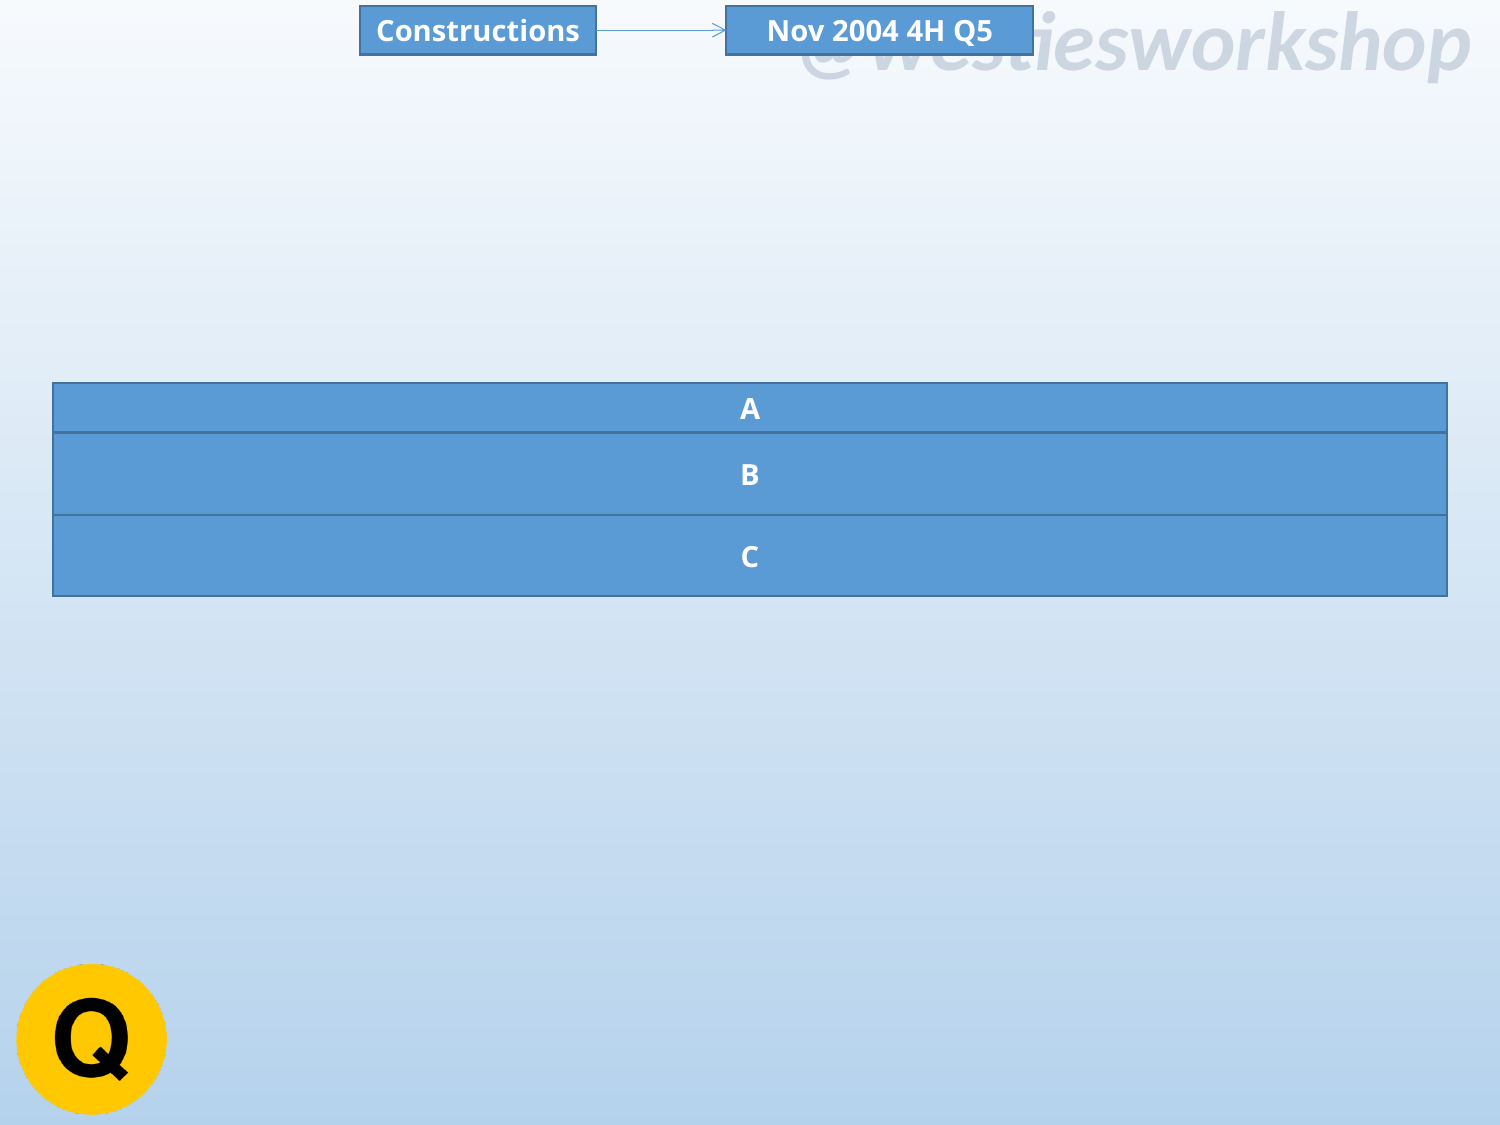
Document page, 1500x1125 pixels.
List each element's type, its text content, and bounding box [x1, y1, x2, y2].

text_box Constructions [359, 5, 597, 56]
text_box Nov 2004 4H Q5 [725, 5, 1034, 56]
picture [0, 940, 191, 1125]
picture [53, 382, 1447, 597]
